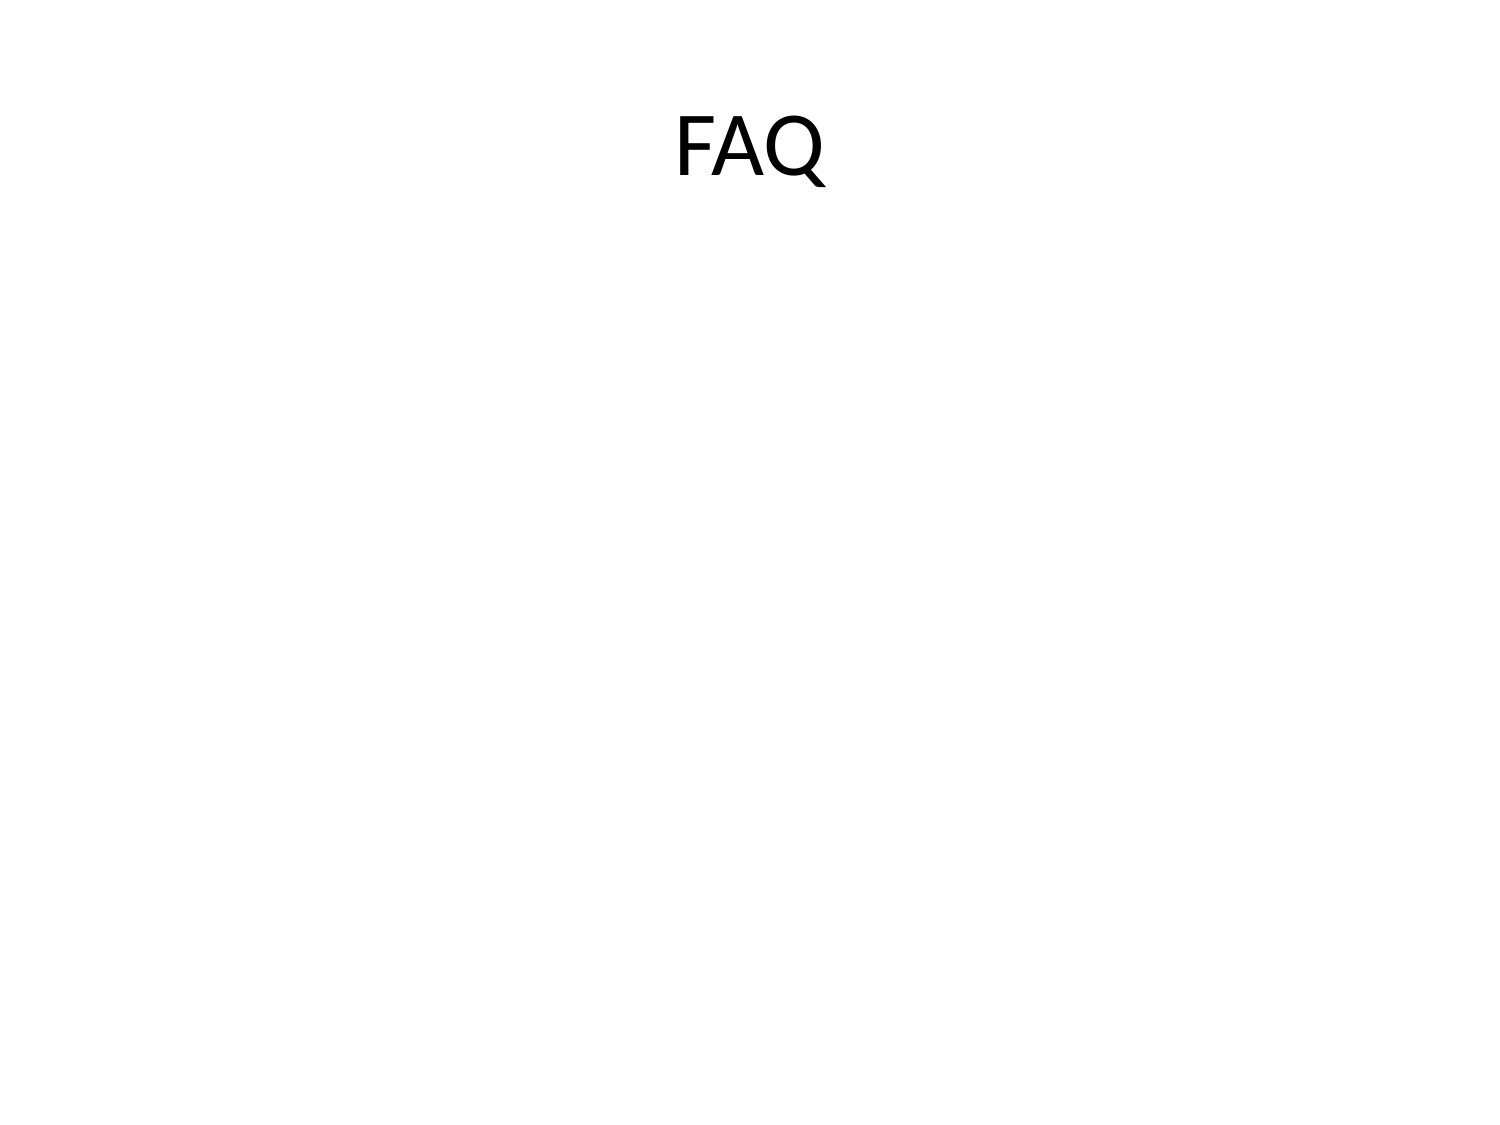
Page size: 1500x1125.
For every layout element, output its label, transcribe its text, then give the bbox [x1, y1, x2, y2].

title FAQ [75, 45, 1425, 233]
